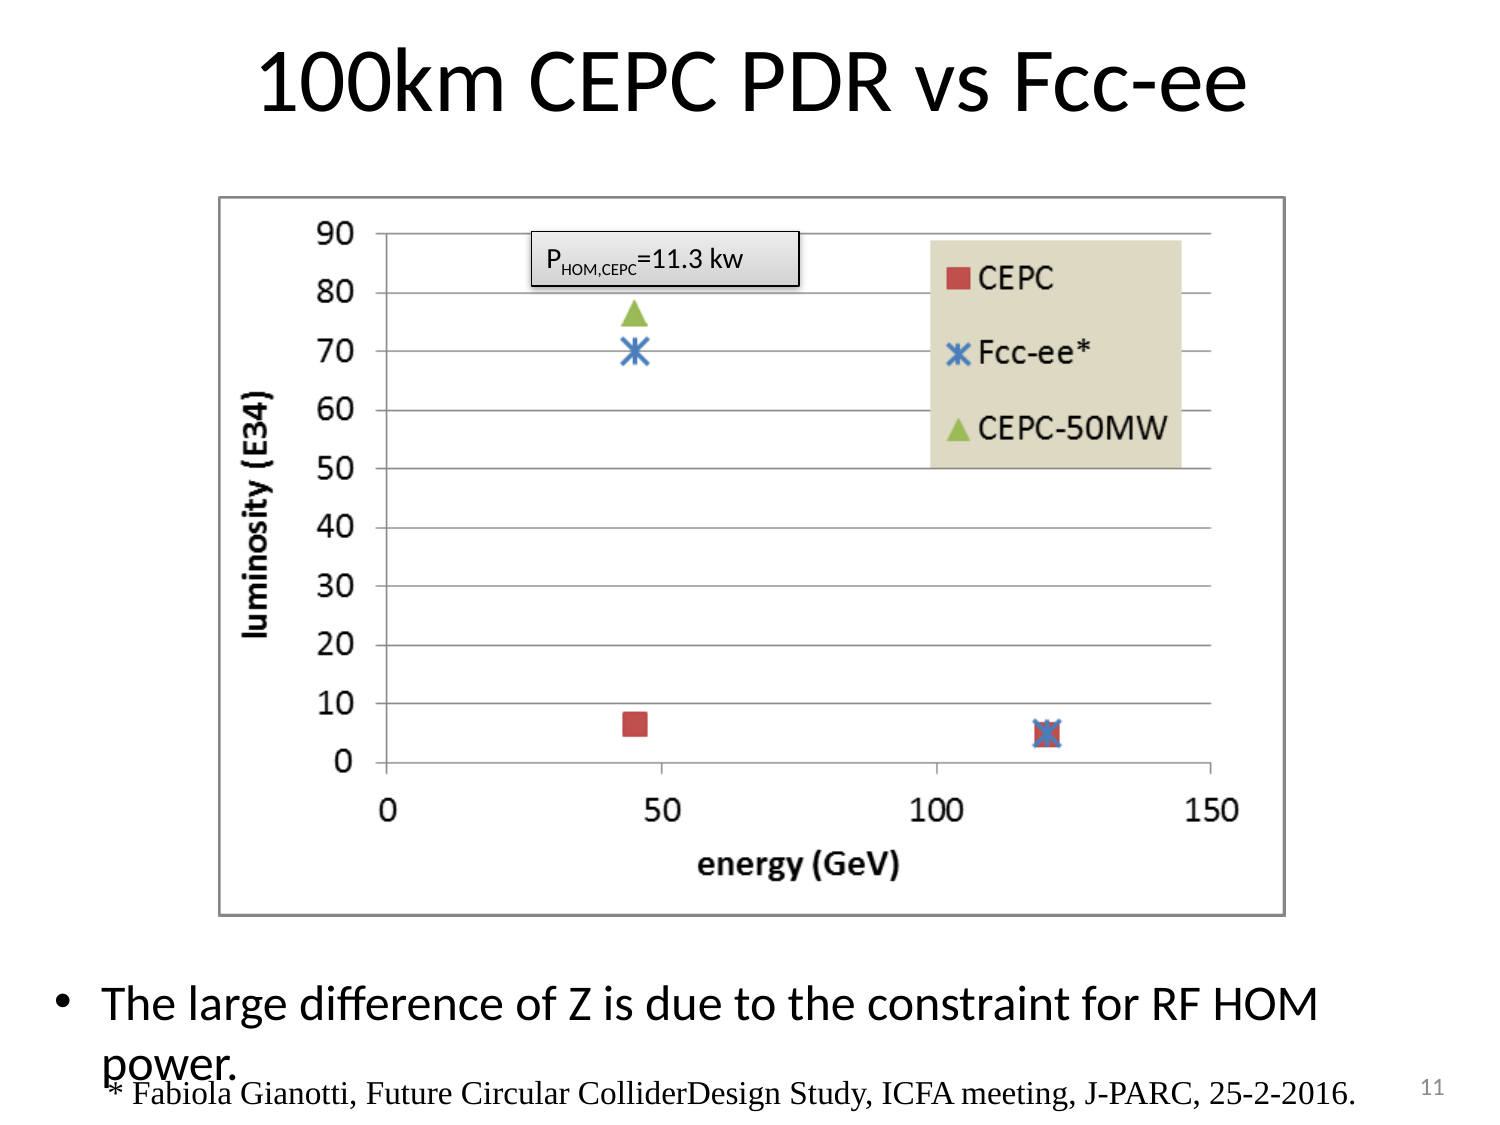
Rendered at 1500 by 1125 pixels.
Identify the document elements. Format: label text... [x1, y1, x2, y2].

title 100km CEPC PDR vs Fcc-ee [76, 0, 1427, 149]
text_box The large difference of Z is due to the constraint for RF HOM power. [39, 963, 1475, 1098]
slide_number 11 [1110, 1055, 1461, 1116]
picture [218, 196, 1286, 918]
text_box * Fabiola Gianotti, Future Circular ColliderDesign Study, ICFA meeting, J-PARC, 25-2-2016. [92, 1064, 1422, 1119]
